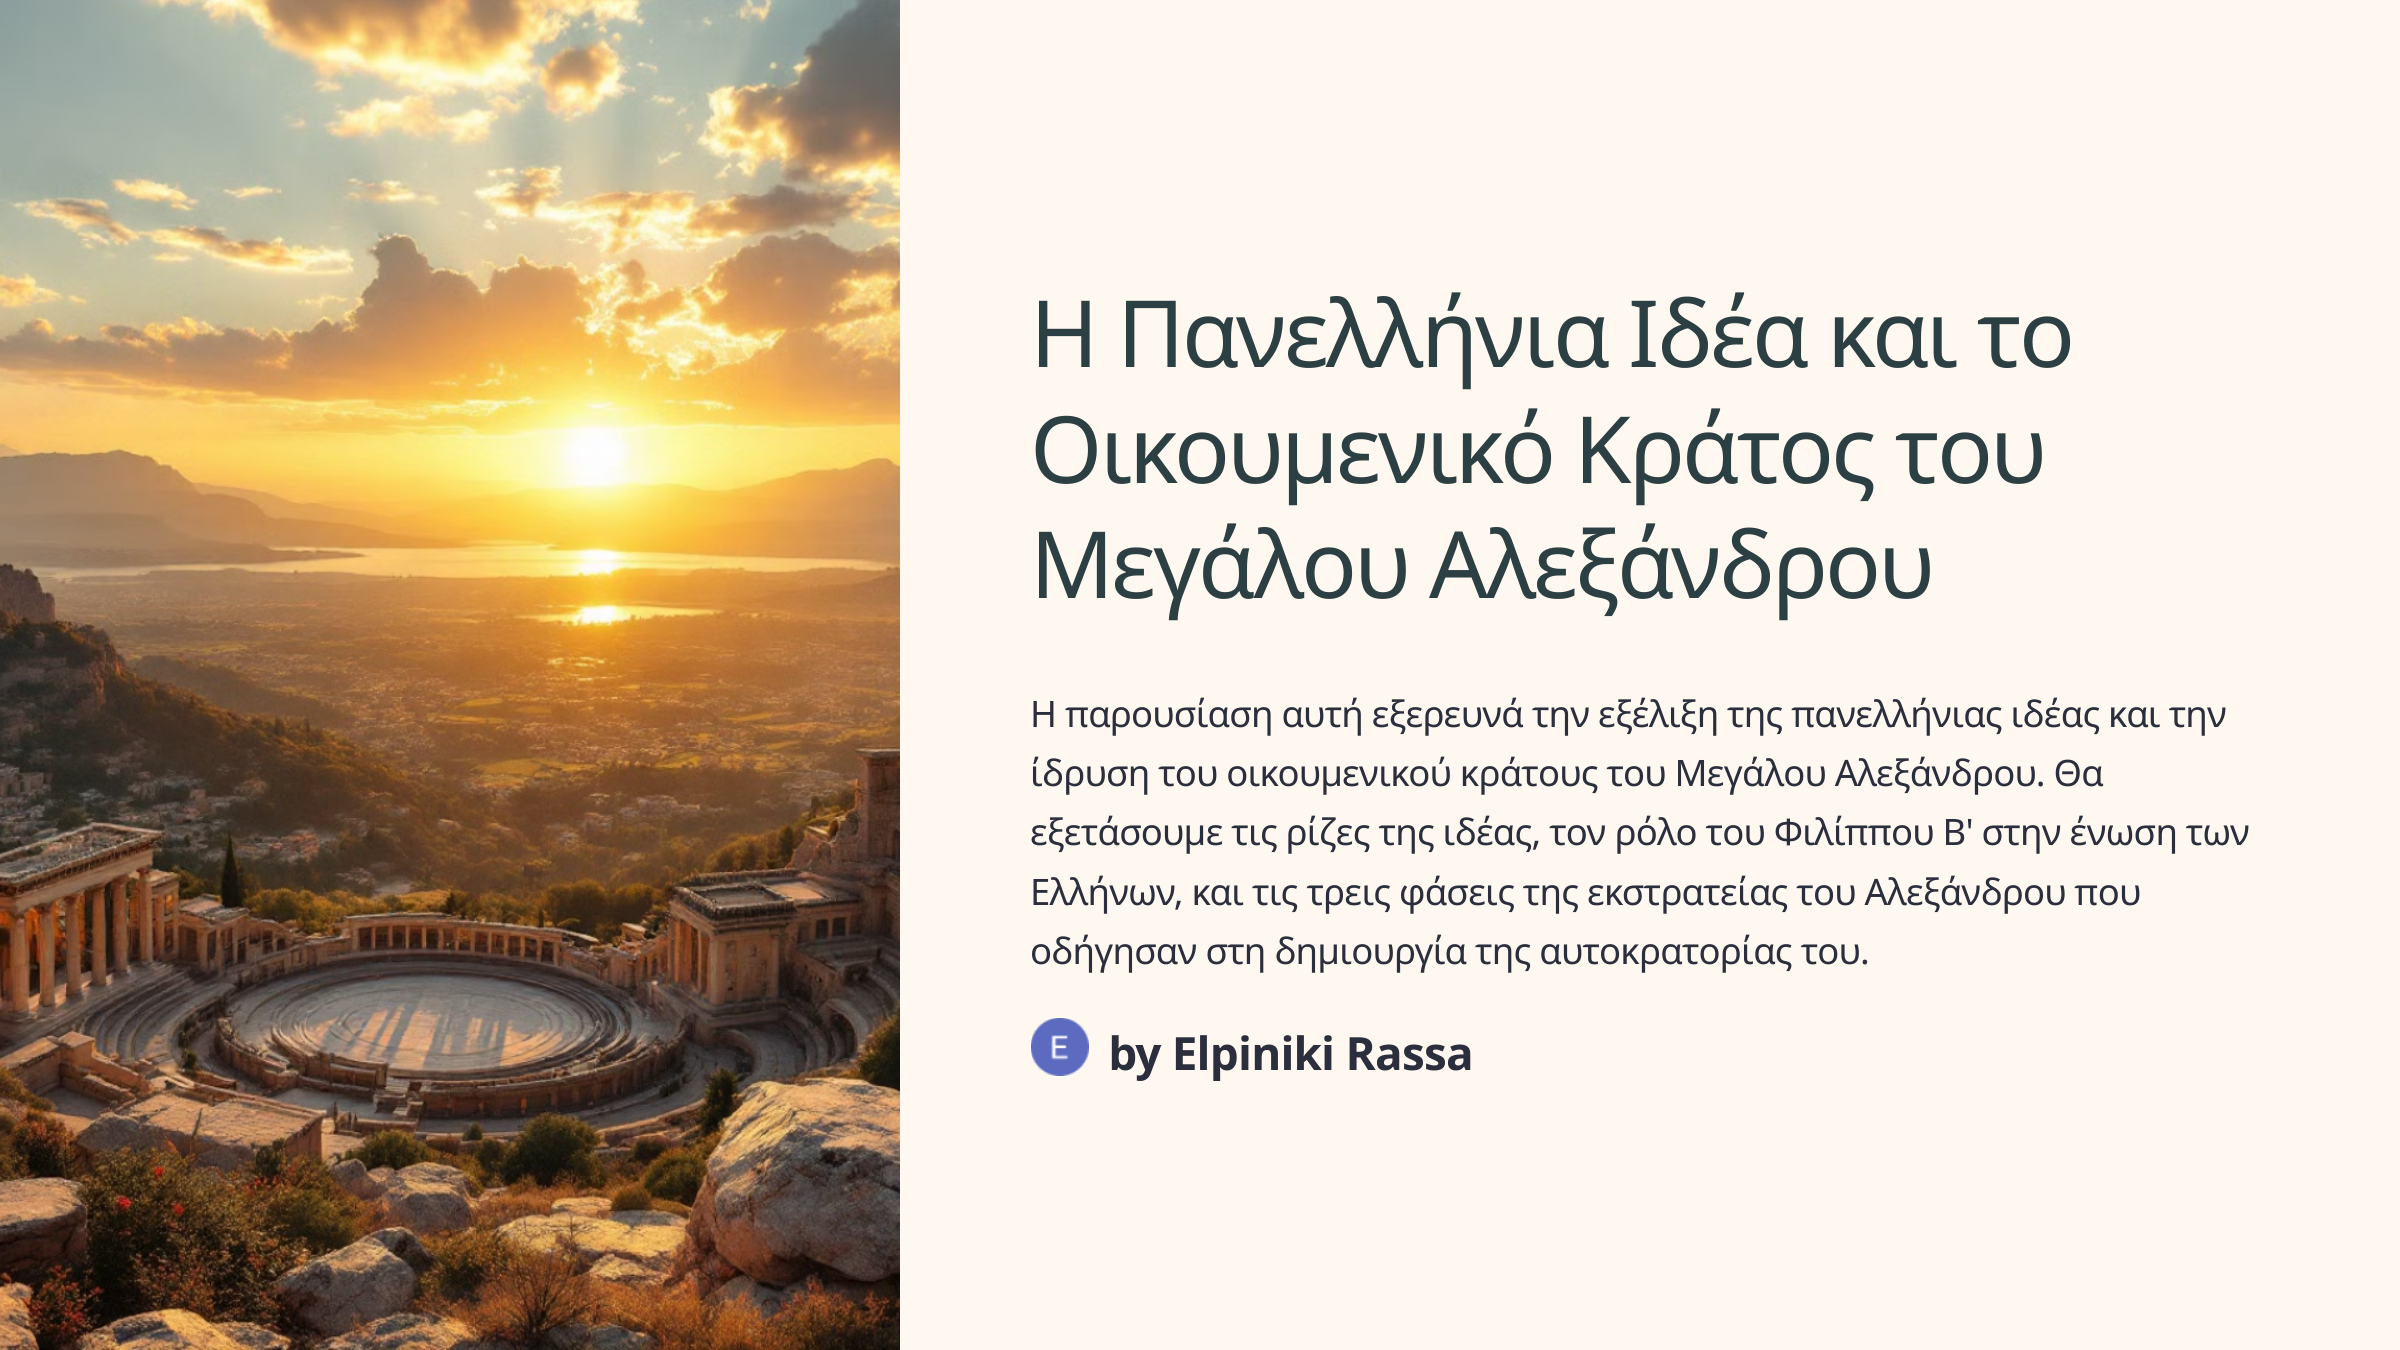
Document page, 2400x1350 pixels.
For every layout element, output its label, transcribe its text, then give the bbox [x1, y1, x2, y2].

text_box Η Πανελλήνια Ιδέα και το Οικουμενικό Κράτος του Μεγάλου Αλεξάνδρου [1030, 270, 2270, 620]
picture [0, 0, 901, 1350]
text_box by Elpiniki Rassa [1108, 1014, 1481, 1080]
text_box Η παρουσίαση αυτή εξερευνά την εξέλιξη της πανελλήνιας ιδέας και την ίδρυση του οικουμενικού κράτους του Μεγάλου Αλεξάνδρου. Θα εξετάσουμε τις ρίζες της ιδέας, τον ρόλο του Φιλίππου Β' στην ένωση των Ελλήνων, και τις τρεις φάσεις της εκστρατείας του Αλεξάνδρου που οδήγησαν στη δημιουργία της αυτοκρατορίας του. [1030, 675, 2270, 973]
picture [1031, 1018, 1089, 1076]
